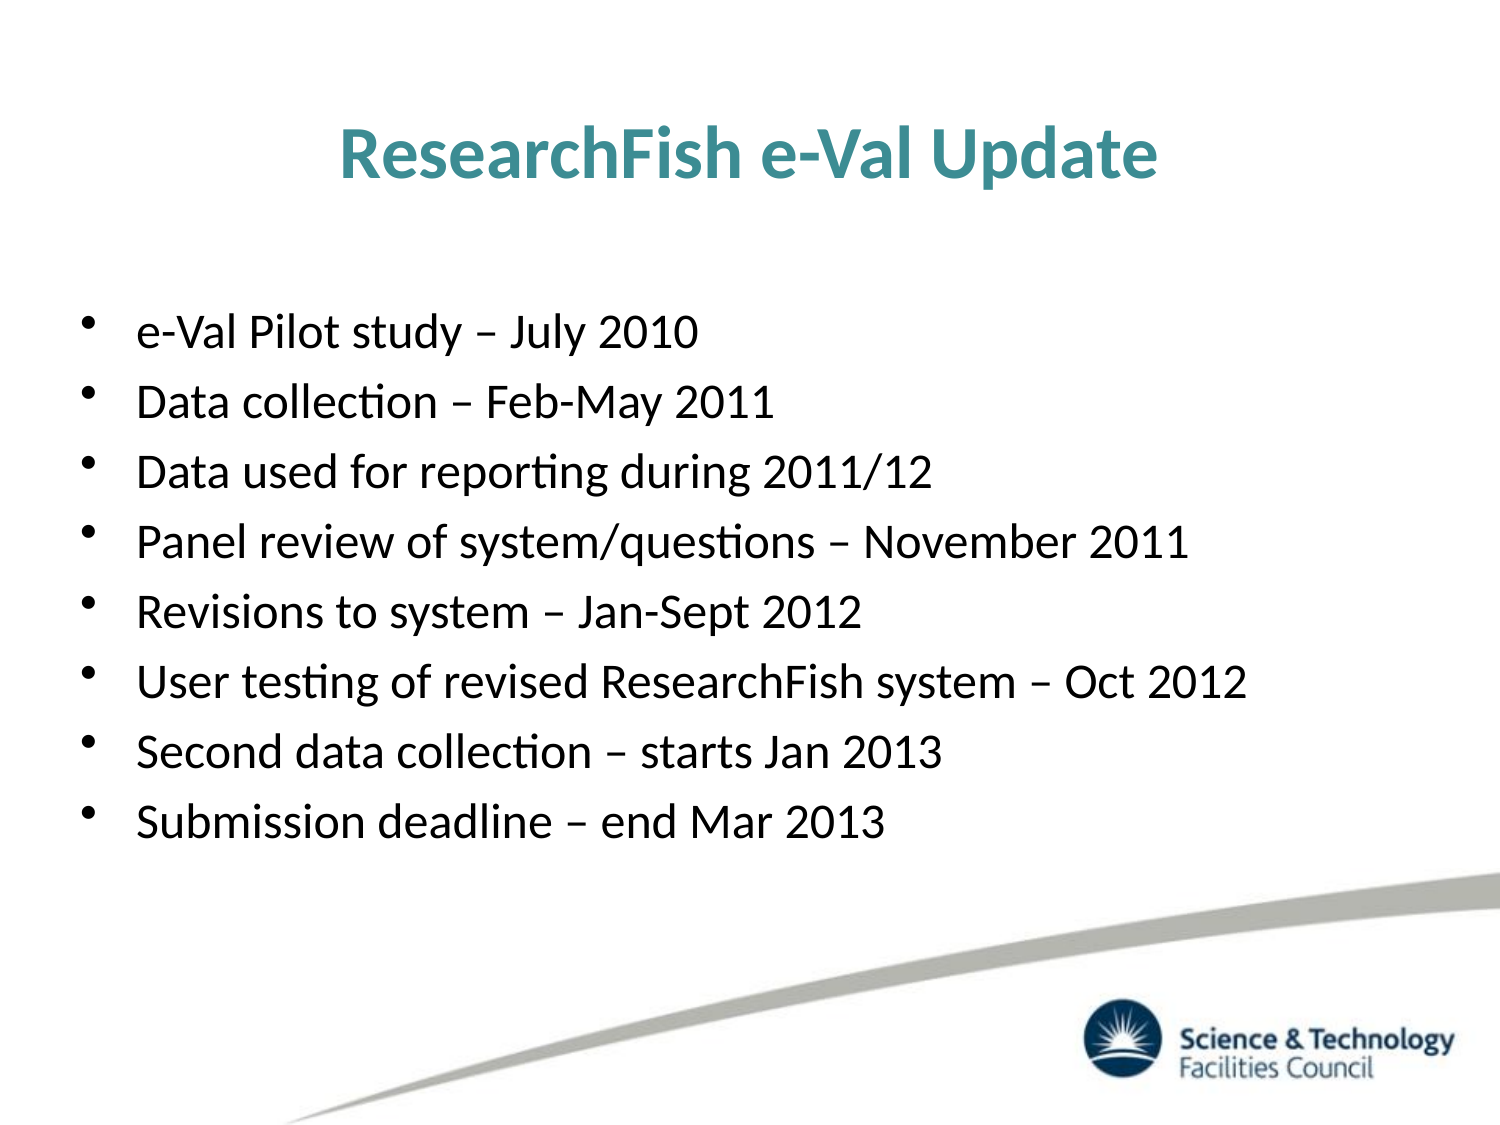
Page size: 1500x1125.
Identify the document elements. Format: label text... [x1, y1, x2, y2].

title ResearchFish e-Val Update [0, 54, 1500, 243]
picture [0, 868, 1500, 1125]
list e-Val Pilot study – July 2010 Data collection – Feb-May 2011 Data used for reporting during 2011/12 Panel review of system/questions – November 2011 Revisions to system – Jan-Sept 2012 User testing of revised ResearchFish system – Oct 2012 Second data collection – starts Jan 2013 Submission deadline – end Mar 2013 [64, 290, 1436, 976]
